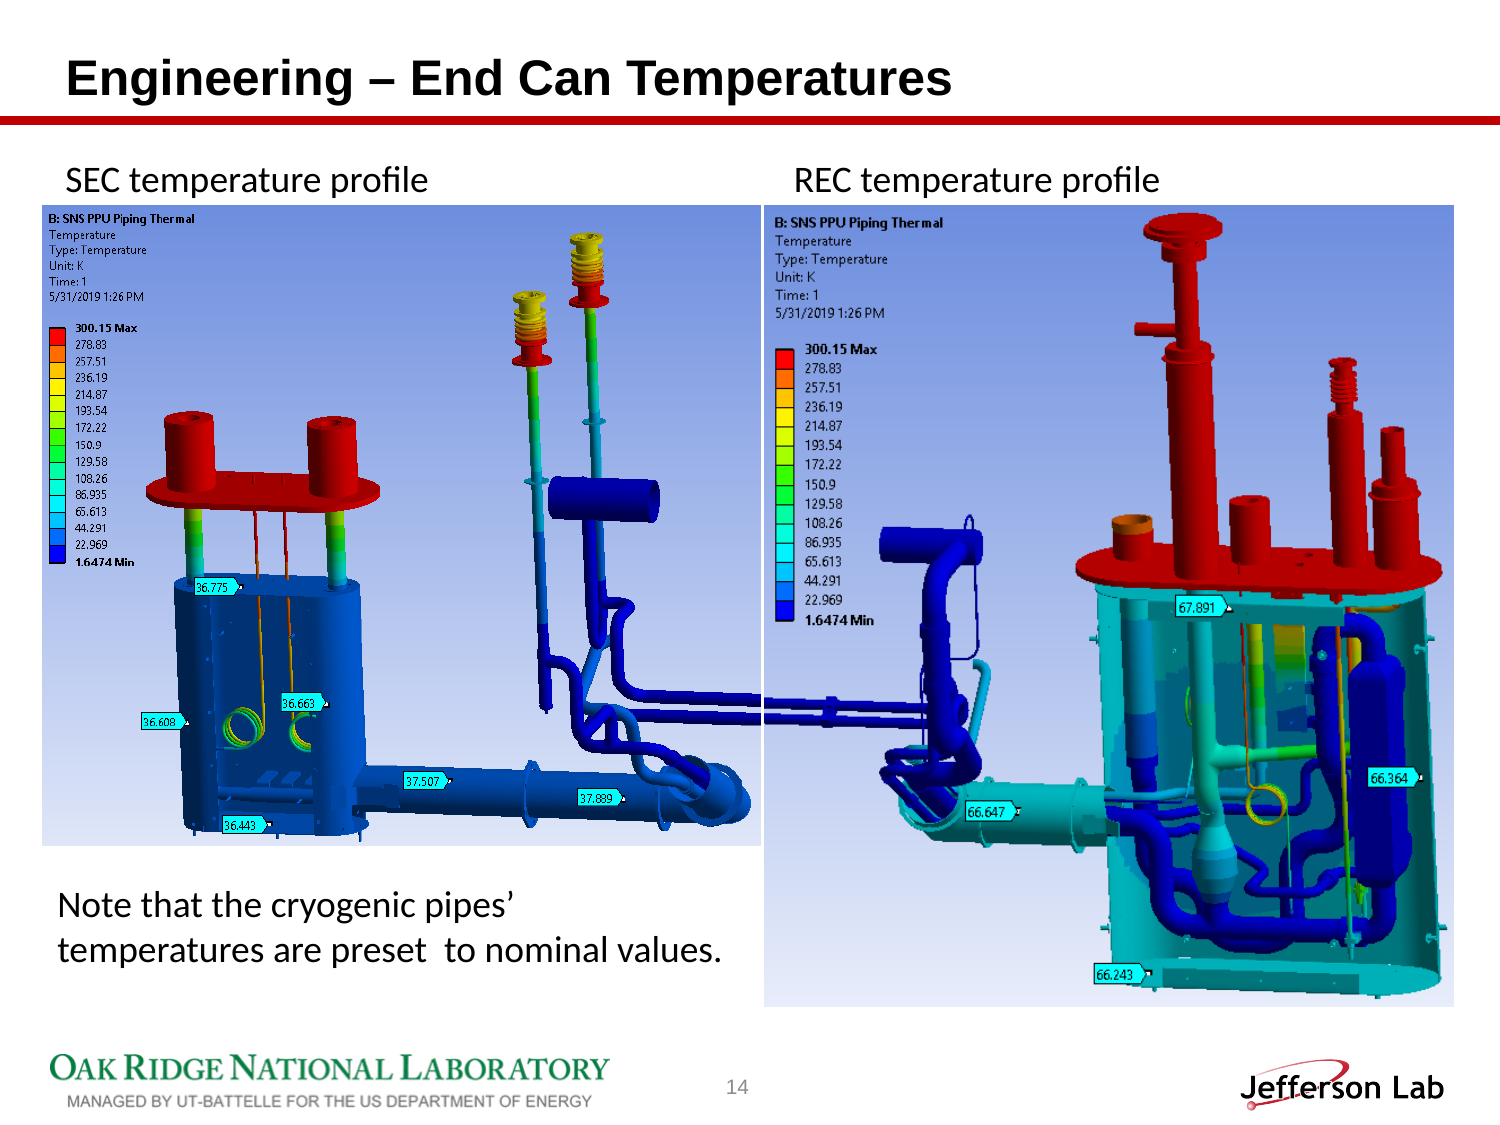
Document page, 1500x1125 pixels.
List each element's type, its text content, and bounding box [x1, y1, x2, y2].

picture [50, 1054, 610, 1112]
picture [764, 205, 1454, 1007]
title Engineering – End Can Temperatures [50, 39, 1440, 120]
text_box REC temperature profile [779, 147, 1212, 205]
text_box SEC temperature profile [50, 147, 484, 205]
text_box Note that the cryogenic pipes’ temperatures are preset to nominal values. [42, 872, 743, 978]
slide_number 14 [693, 1060, 782, 1111]
picture [42, 205, 761, 846]
picture [1238, 1051, 1457, 1122]
